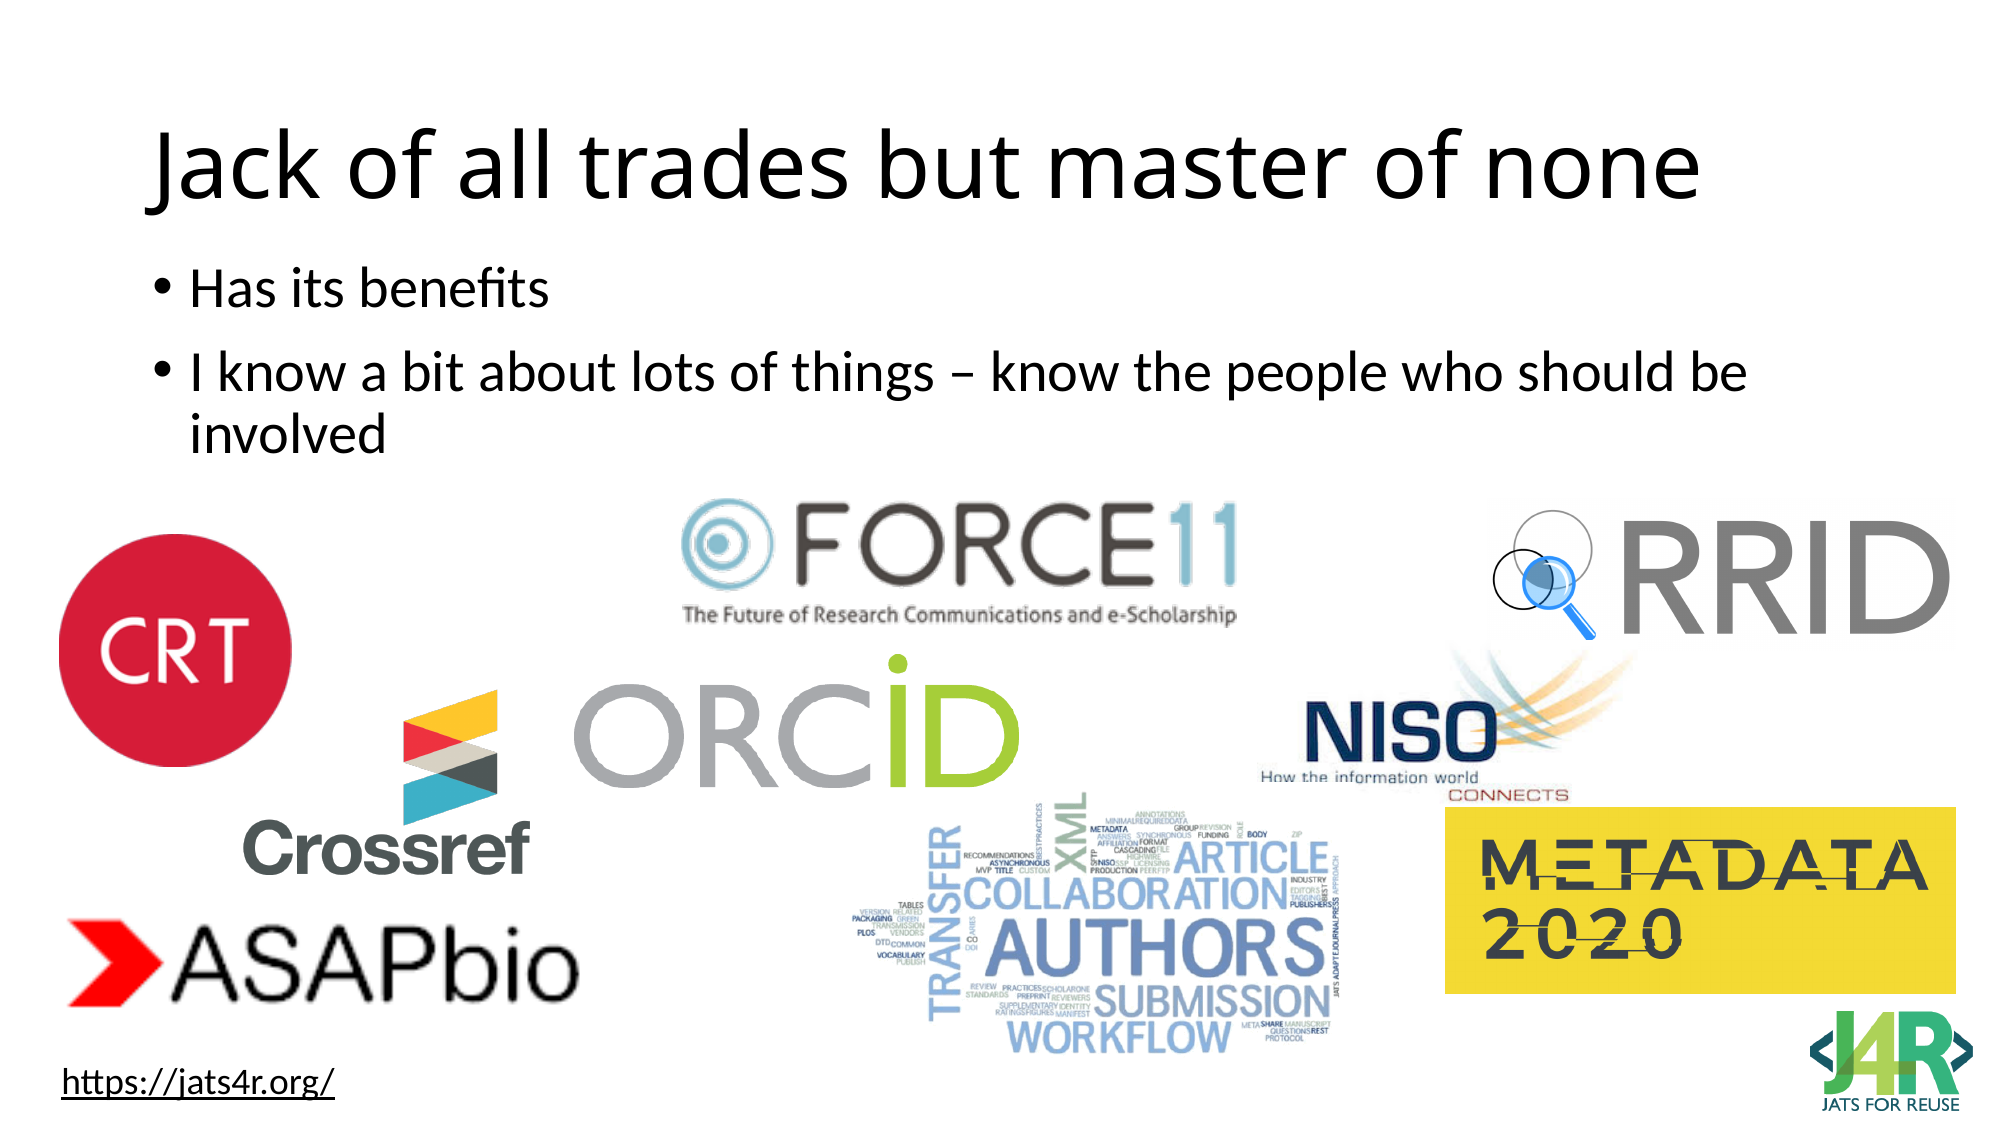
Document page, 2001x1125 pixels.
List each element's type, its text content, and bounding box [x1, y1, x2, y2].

title Jack of all trades but master of none [137, 59, 1863, 249]
list Has its benefits I know a bit about lots of things – know the people who should be involved [137, 249, 1863, 1014]
picture [1810, 1011, 1973, 1111]
picture [574, 498, 1956, 1061]
picture [59, 534, 530, 875]
picture [1445, 807, 1956, 994]
text_box https://jats4r.org/ [46, 1049, 350, 1110]
picture [681, 498, 1237, 629]
picture [43, 894, 608, 1036]
